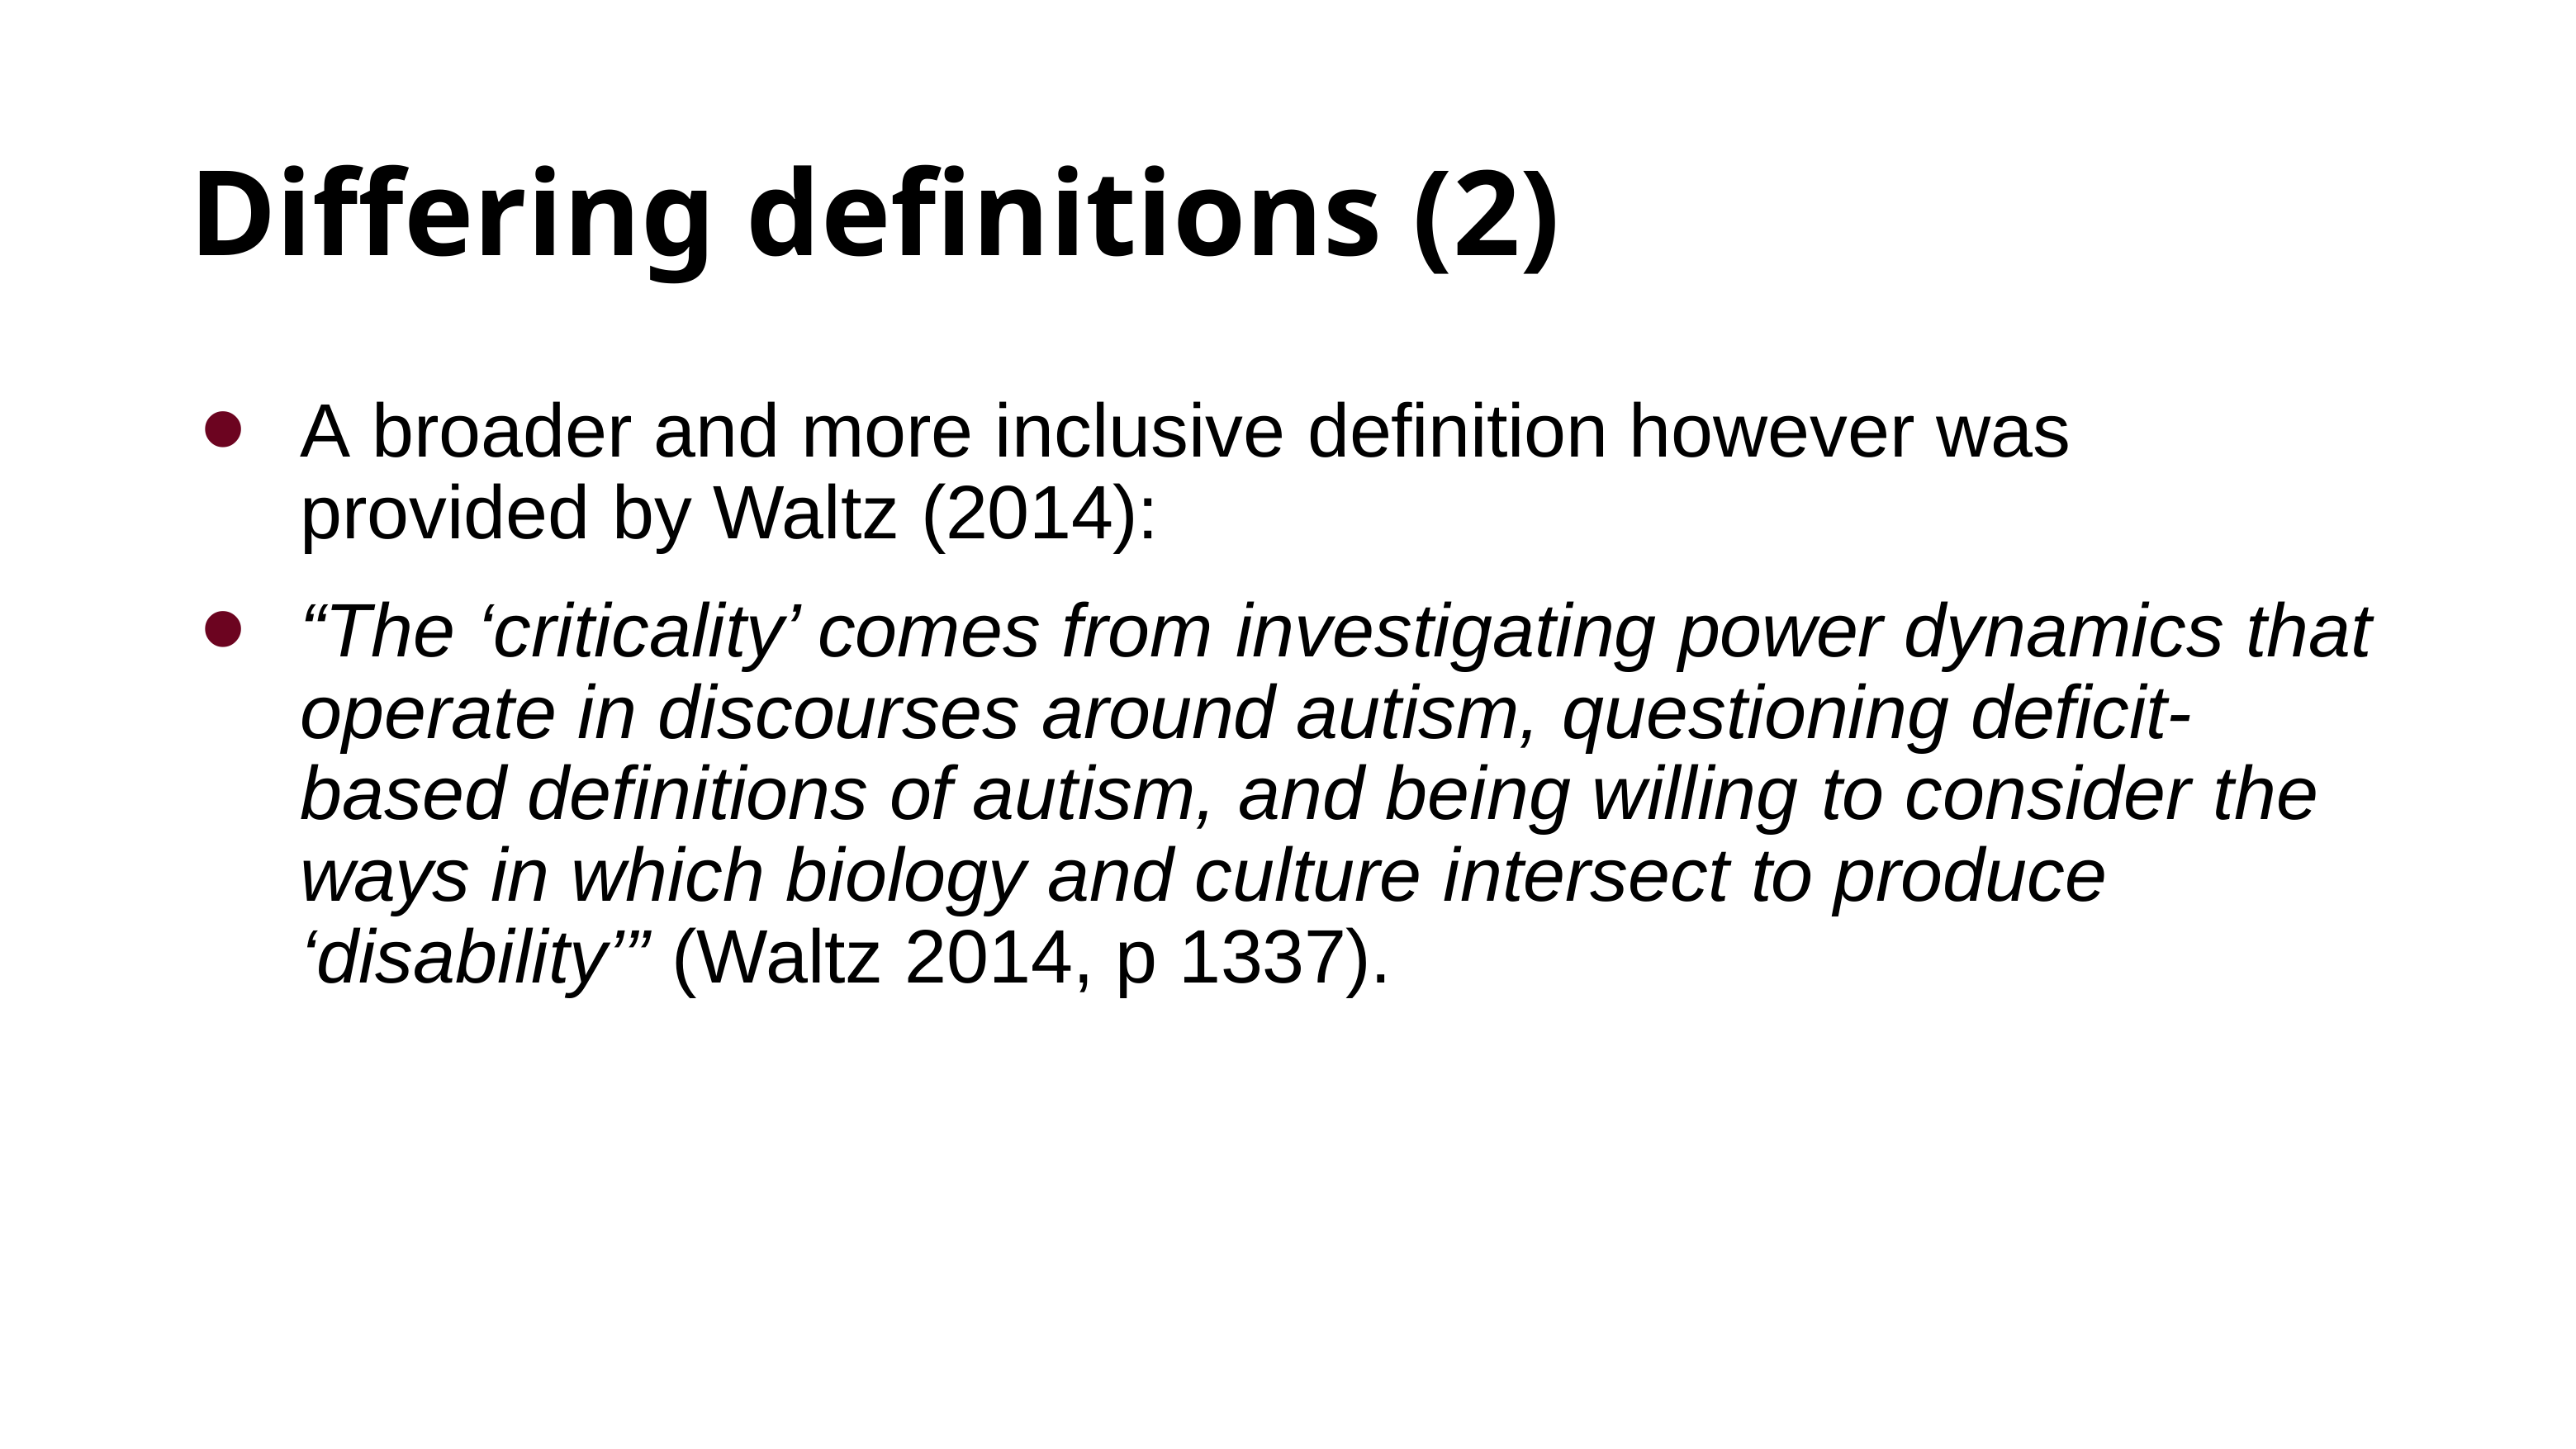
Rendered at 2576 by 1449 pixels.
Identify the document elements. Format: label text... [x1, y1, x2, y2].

list A broader and more inclusive definition however was provided by Waltz (2014): “The ‘criticality’ comes from investigating power dynamics that operate in discourses around autism, questioning deficit-based definitions of autism, and being willing to consider the ways in which biology and culture intersect to produce ‘disability’” (Waltz 2014, p 1337). [177, 385, 2399, 1305]
title Differing definitions (2) [177, 77, 2399, 358]
